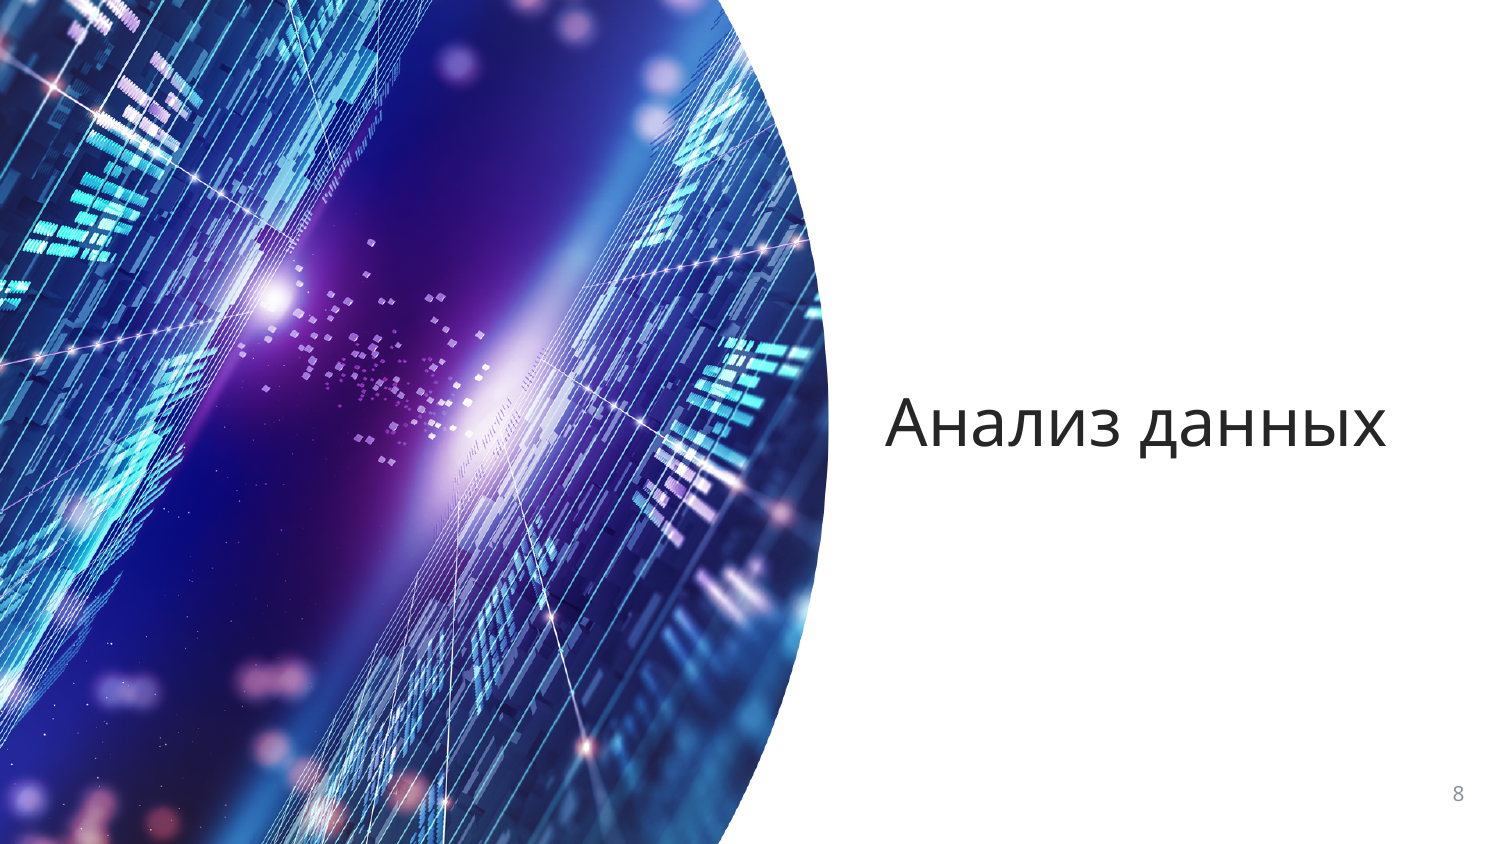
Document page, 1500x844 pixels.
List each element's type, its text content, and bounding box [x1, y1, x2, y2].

text_box Анализ данных [885, 141, 1441, 703]
picture [0, 0, 1500, 844]
